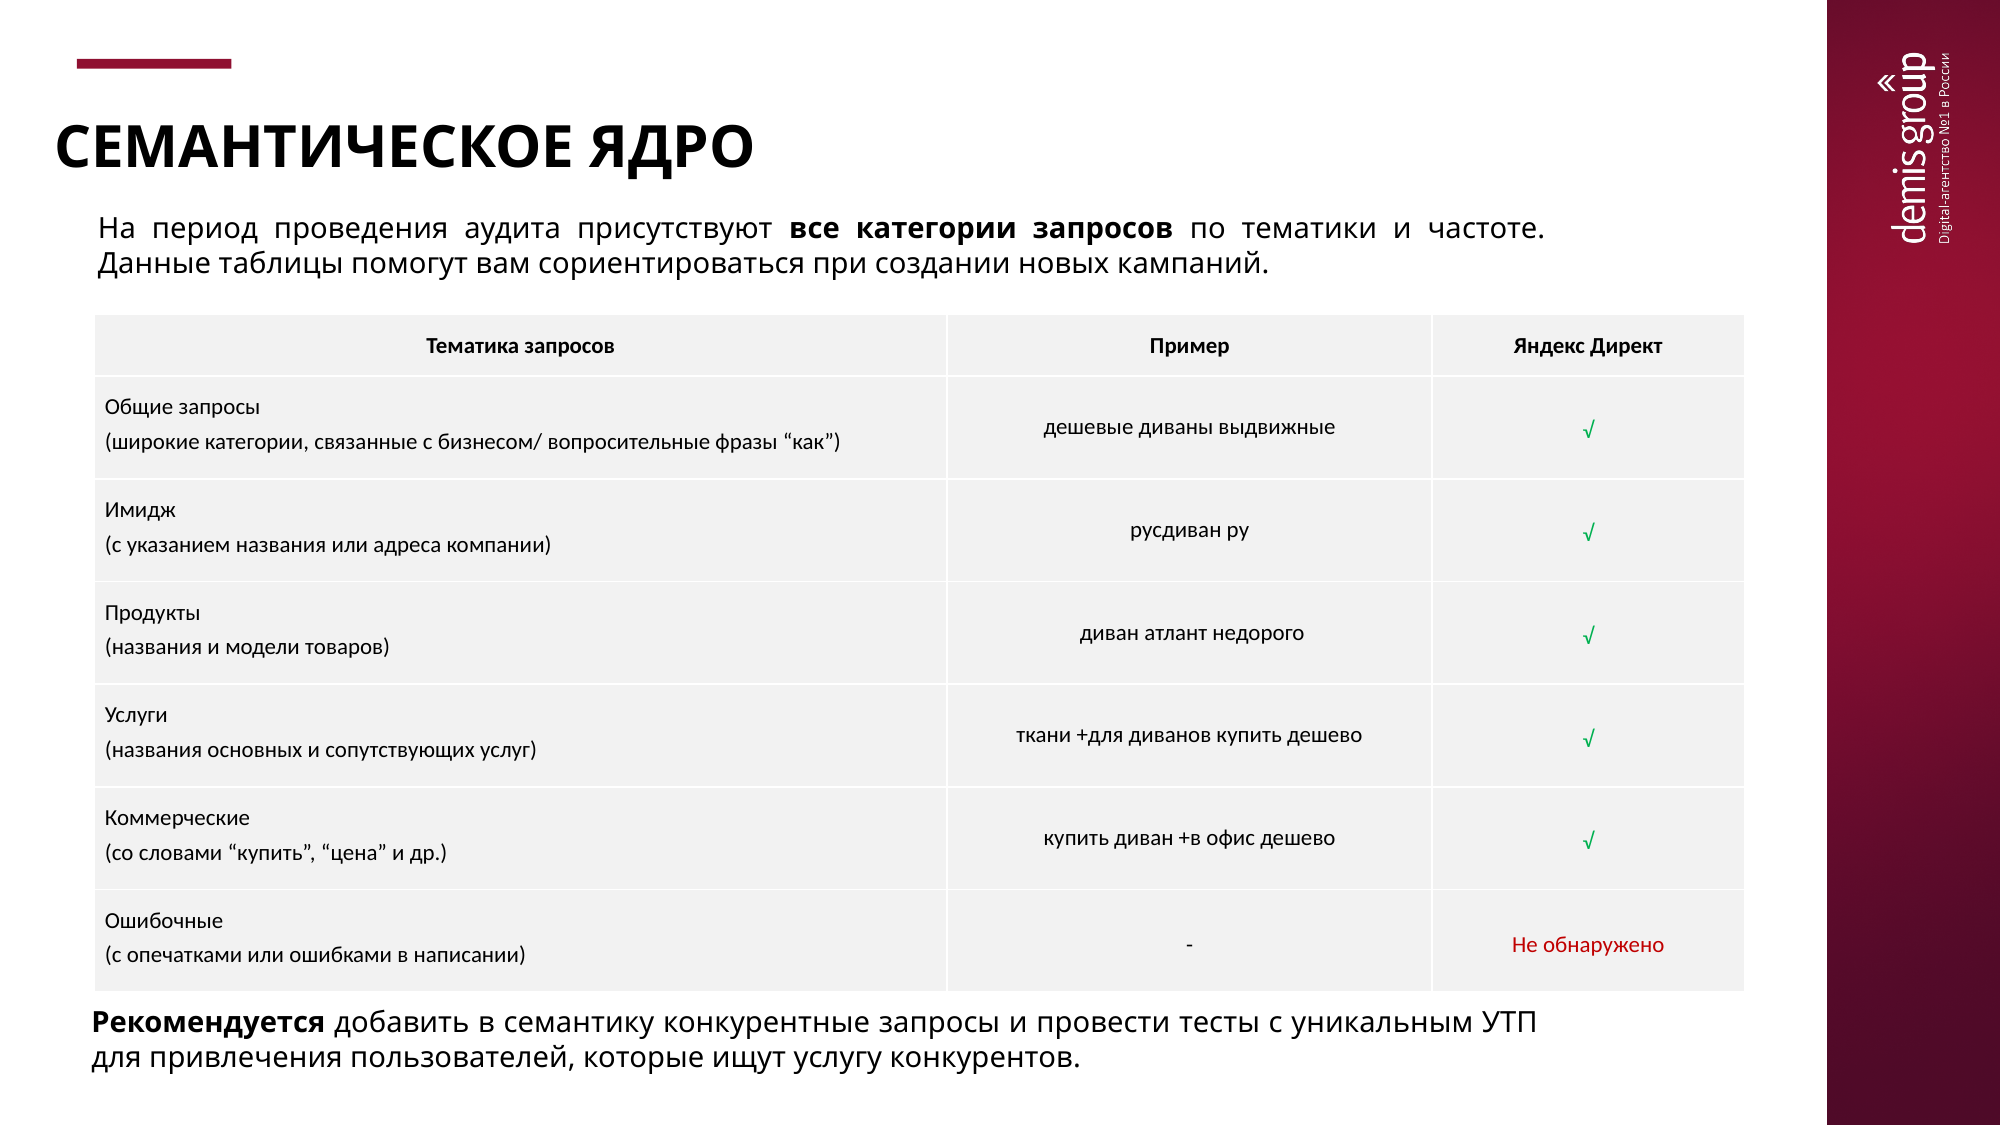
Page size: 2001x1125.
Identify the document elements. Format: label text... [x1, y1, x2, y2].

text_box СЕМАНТИЧЕСКОЕ ЯДРО [39, 102, 1287, 187]
text_box На период проведения аудита присутствуют все категории запросов по тематики и частоте. Данные таблицы помогут вам сориентироваться при создании новых кампаний. [83, 202, 1561, 287]
table_header Яндекс Директ [1433, 315, 1744, 375]
table_header Тематика запросов [95, 315, 946, 375]
table_cell - [948, 890, 1431, 991]
table_cell √ [1433, 788, 1744, 889]
table_cell √ [1433, 377, 1744, 478]
text_box Рекомендуется добавить в семантику конкурентные запросы и провести тесты с уникальным УТП для привлечения пользователей, которые ищут услугу конкурентов. [76, 995, 1554, 1081]
table_cell Коммерческие (со словами “купить”, “цена” и др.) [95, 788, 946, 889]
table_header Пример [948, 315, 1431, 375]
table_cell ткани +для диванов купить дешево [948, 685, 1431, 786]
table_cell купить диван +в офис дешево [948, 788, 1431, 889]
table_cell русдиван ру [948, 480, 1431, 581]
table_cell Не обнаружено [1433, 890, 1744, 991]
table_cell Имидж (с указанием названия или адреса компании) [95, 480, 946, 581]
table_cell диван атлант недорого [948, 582, 1431, 683]
table_cell Общие запросы (широкие категории, связанные с бизнесом/ вопросительные фразы “как”) [95, 377, 946, 478]
table_cell дешевые диваны выдвижные [948, 377, 1431, 478]
table_cell √ [1433, 480, 1744, 581]
table_cell √ [1433, 582, 1744, 683]
text_box [76, 58, 232, 69]
table_cell Ошибочные (с опечатками или ошибками в написании) [95, 890, 946, 991]
table_cell √ [1433, 685, 1744, 786]
table_cell Продукты (названия и модели товаров) [95, 582, 946, 683]
picture [1820, 0, 2000, 1125]
table_cell Услуги (названия основных и сопутствующих услуг) [95, 685, 946, 786]
